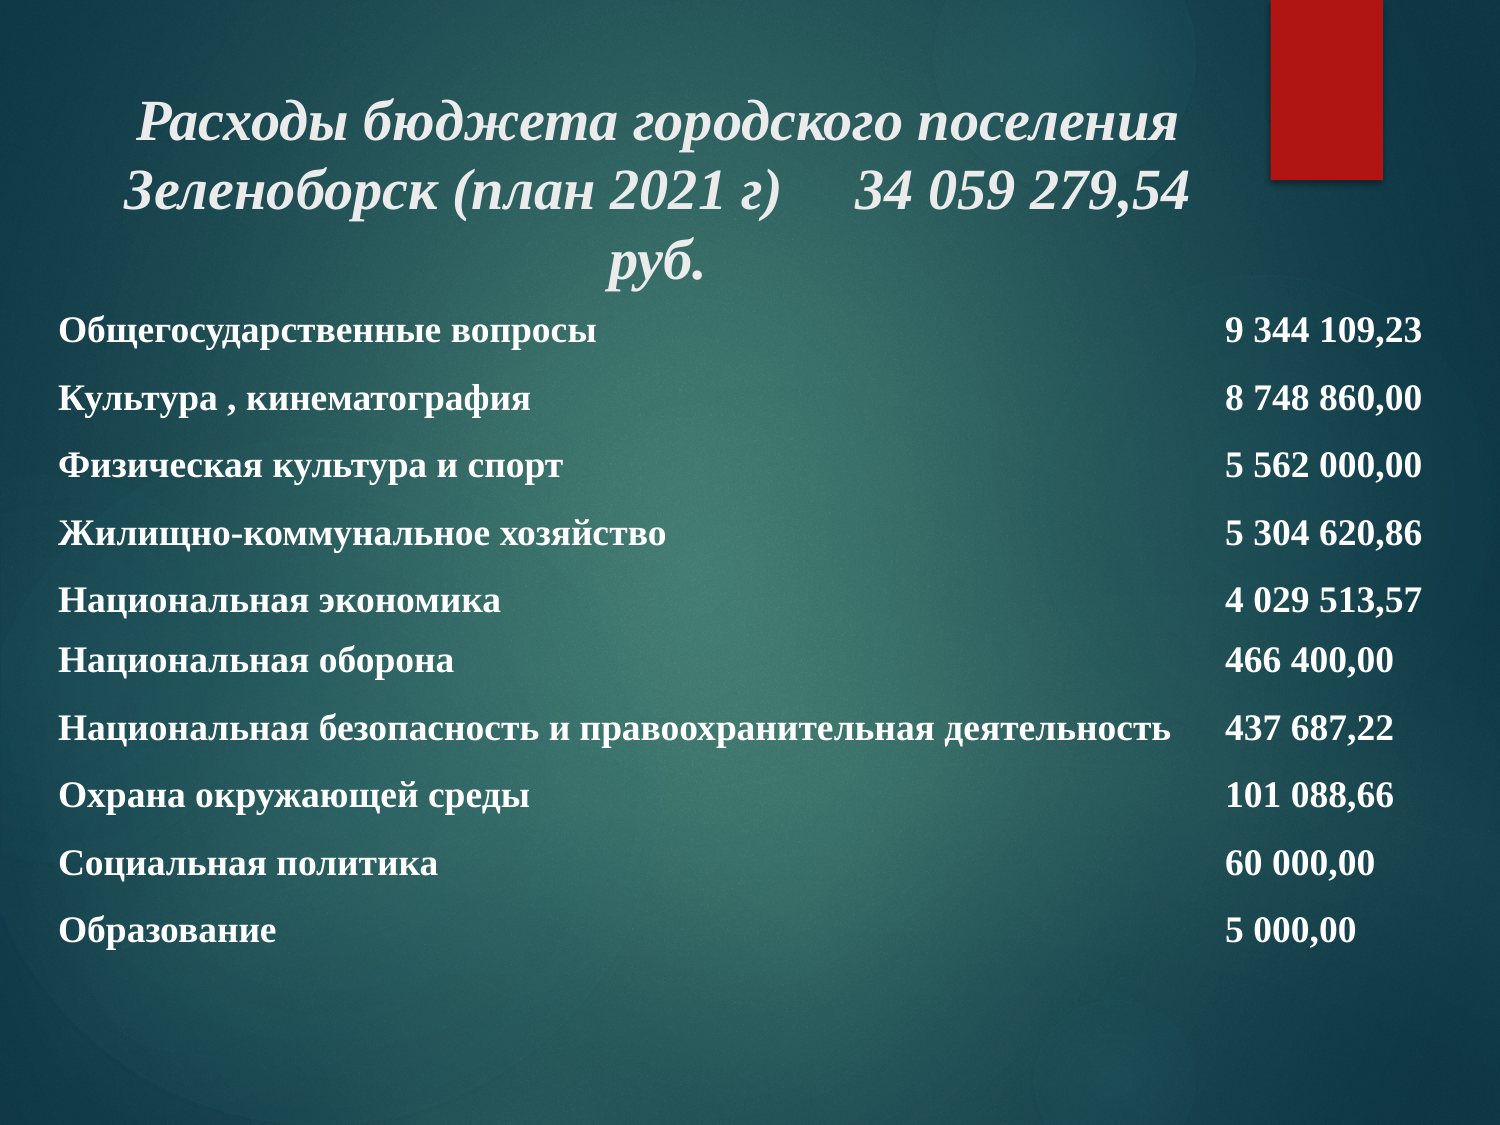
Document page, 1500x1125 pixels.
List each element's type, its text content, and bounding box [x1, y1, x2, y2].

table_cell 5 562 000,00 [1214, 438, 1459, 506]
table_cell Жилищно-коммунальное хозяйство [47, 506, 1214, 573]
table_cell Образование [47, 903, 1214, 971]
table_cell Национальная оборона [47, 633, 1214, 700]
table_cell 5 000,00 [1214, 903, 1459, 971]
table_header 9 344 109,23 [1214, 303, 1459, 370]
table_cell 466 400,00 [1214, 633, 1459, 700]
table_cell 101 088,66 [1214, 768, 1459, 836]
table_cell Культура , кинематография [47, 370, 1214, 438]
table_cell 8 748 860,00 [1214, 370, 1459, 438]
table_cell Физическая культура и спорт [47, 438, 1214, 506]
table_cell 437 687,22 [1214, 700, 1459, 768]
table_cell Национальная безопасность и правоохранительная деятельность [47, 700, 1214, 768]
table_cell Социальная политика [47, 836, 1214, 903]
table_cell 4 029 513,57 [1214, 573, 1459, 633]
table_cell 60 000,00 [1214, 836, 1459, 903]
table_cell Охрана окружающей среды [47, 768, 1214, 836]
title Расходы бюджета городского поселения Зеленоборск (план 2021 г) 34 059 279,54 руб. [79, 74, 1237, 303]
table_header Общегосударственные вопросы [47, 303, 1214, 370]
table_cell Национальная экономика [47, 573, 1214, 633]
table_cell 5 304 620,86 [1214, 506, 1459, 573]
